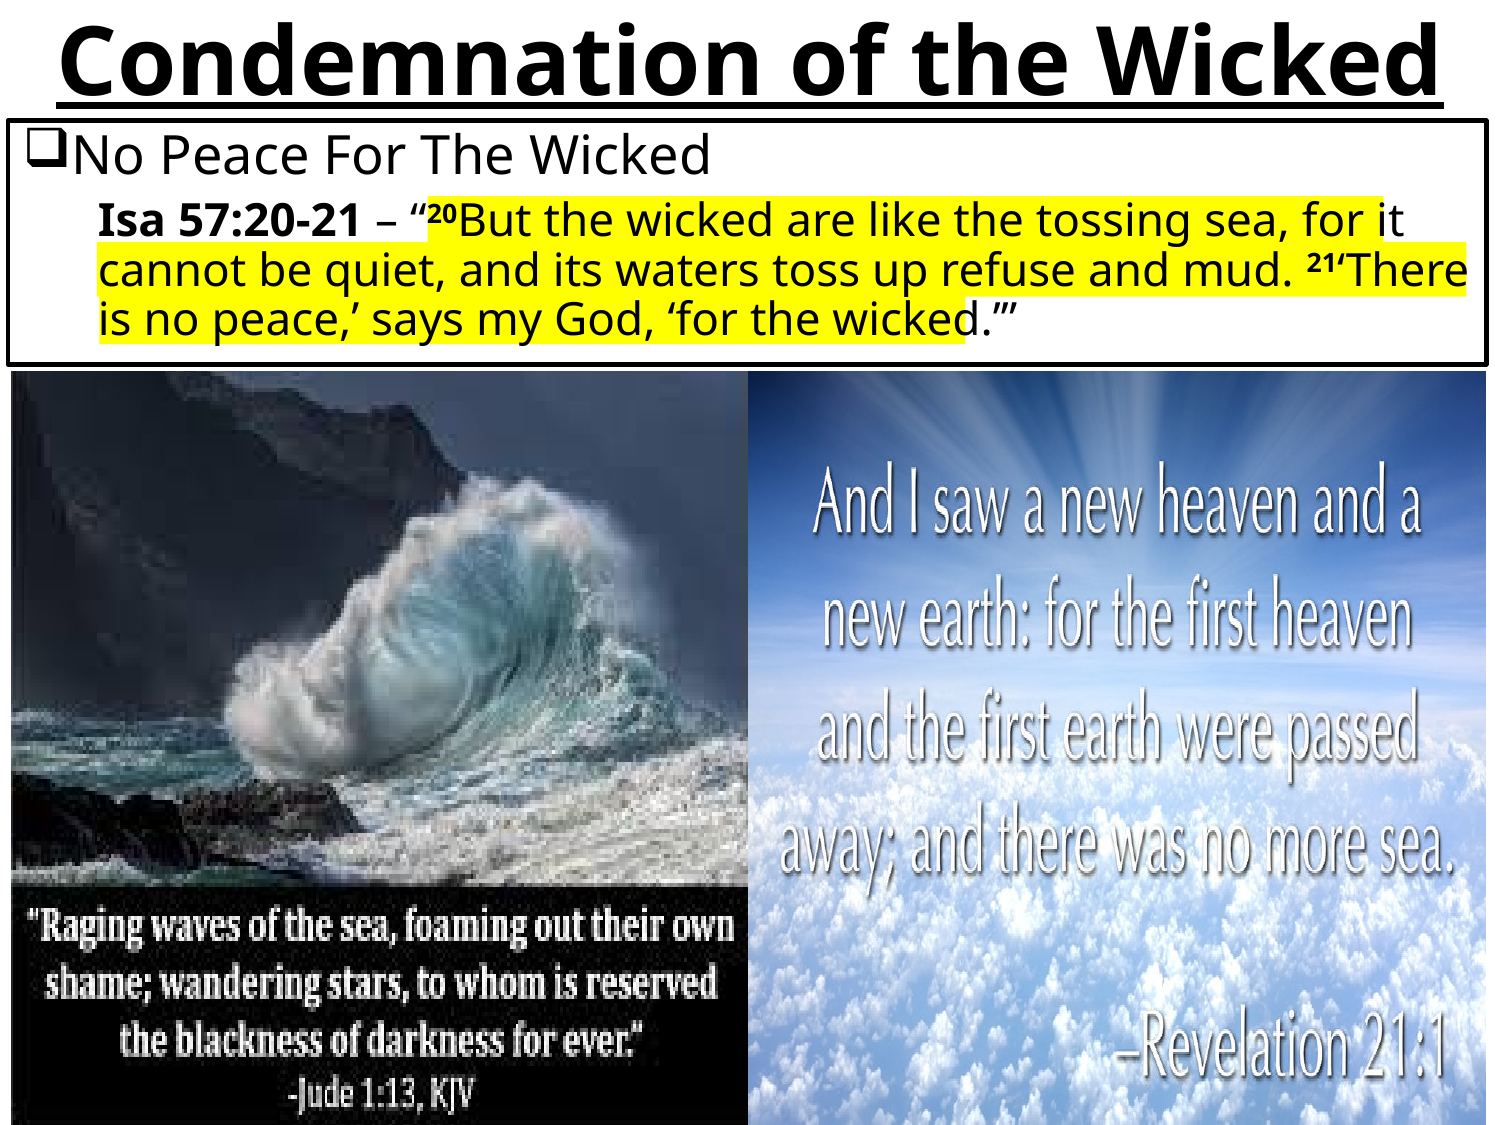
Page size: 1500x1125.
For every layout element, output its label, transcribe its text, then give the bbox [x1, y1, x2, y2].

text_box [96, 196, 1467, 345]
picture [11, 371, 1486, 1125]
list No Peace For The Wicked Isa 57:20-21 – “20But the wicked are like the tossing sea, for it cannot be quiet, and its waters toss up refuse and mud. 21‘There is no peace,’ says my God, ‘for the wicked.’” [7, 128, 1487, 365]
title Condemnation of the Wicked [0, 0, 1500, 128]
